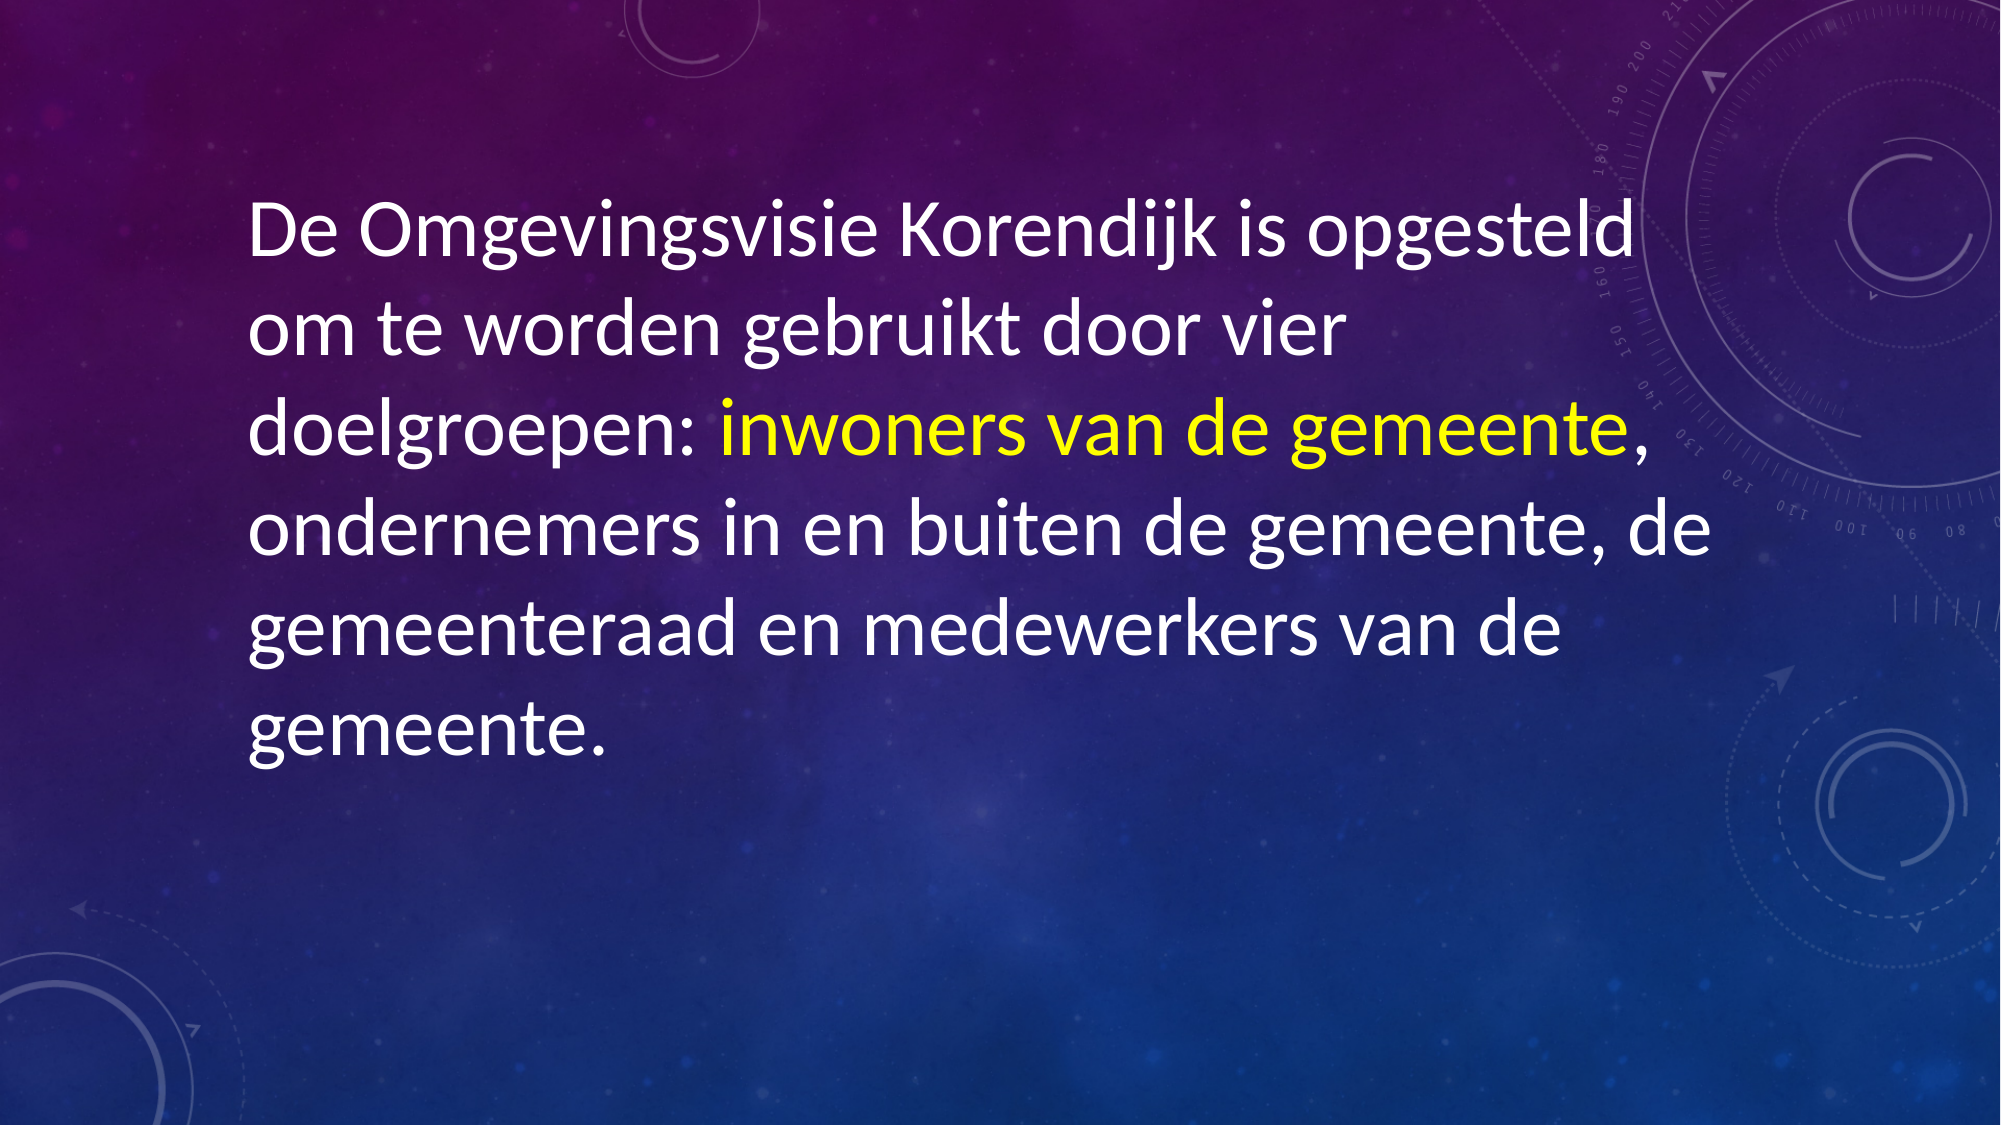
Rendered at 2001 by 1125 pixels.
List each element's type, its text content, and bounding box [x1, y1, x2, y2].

text_box De Omgevingsvisie Korendijk is opgesteld om te worden gebruikt door vier doelgroepen: inwoners van de gemeente, ondernemers in en buiten de gemeente, de gemeenteraad en medewerkers van de gemeente. [232, 165, 1753, 780]
picture [0, 0, 2001, 1125]
